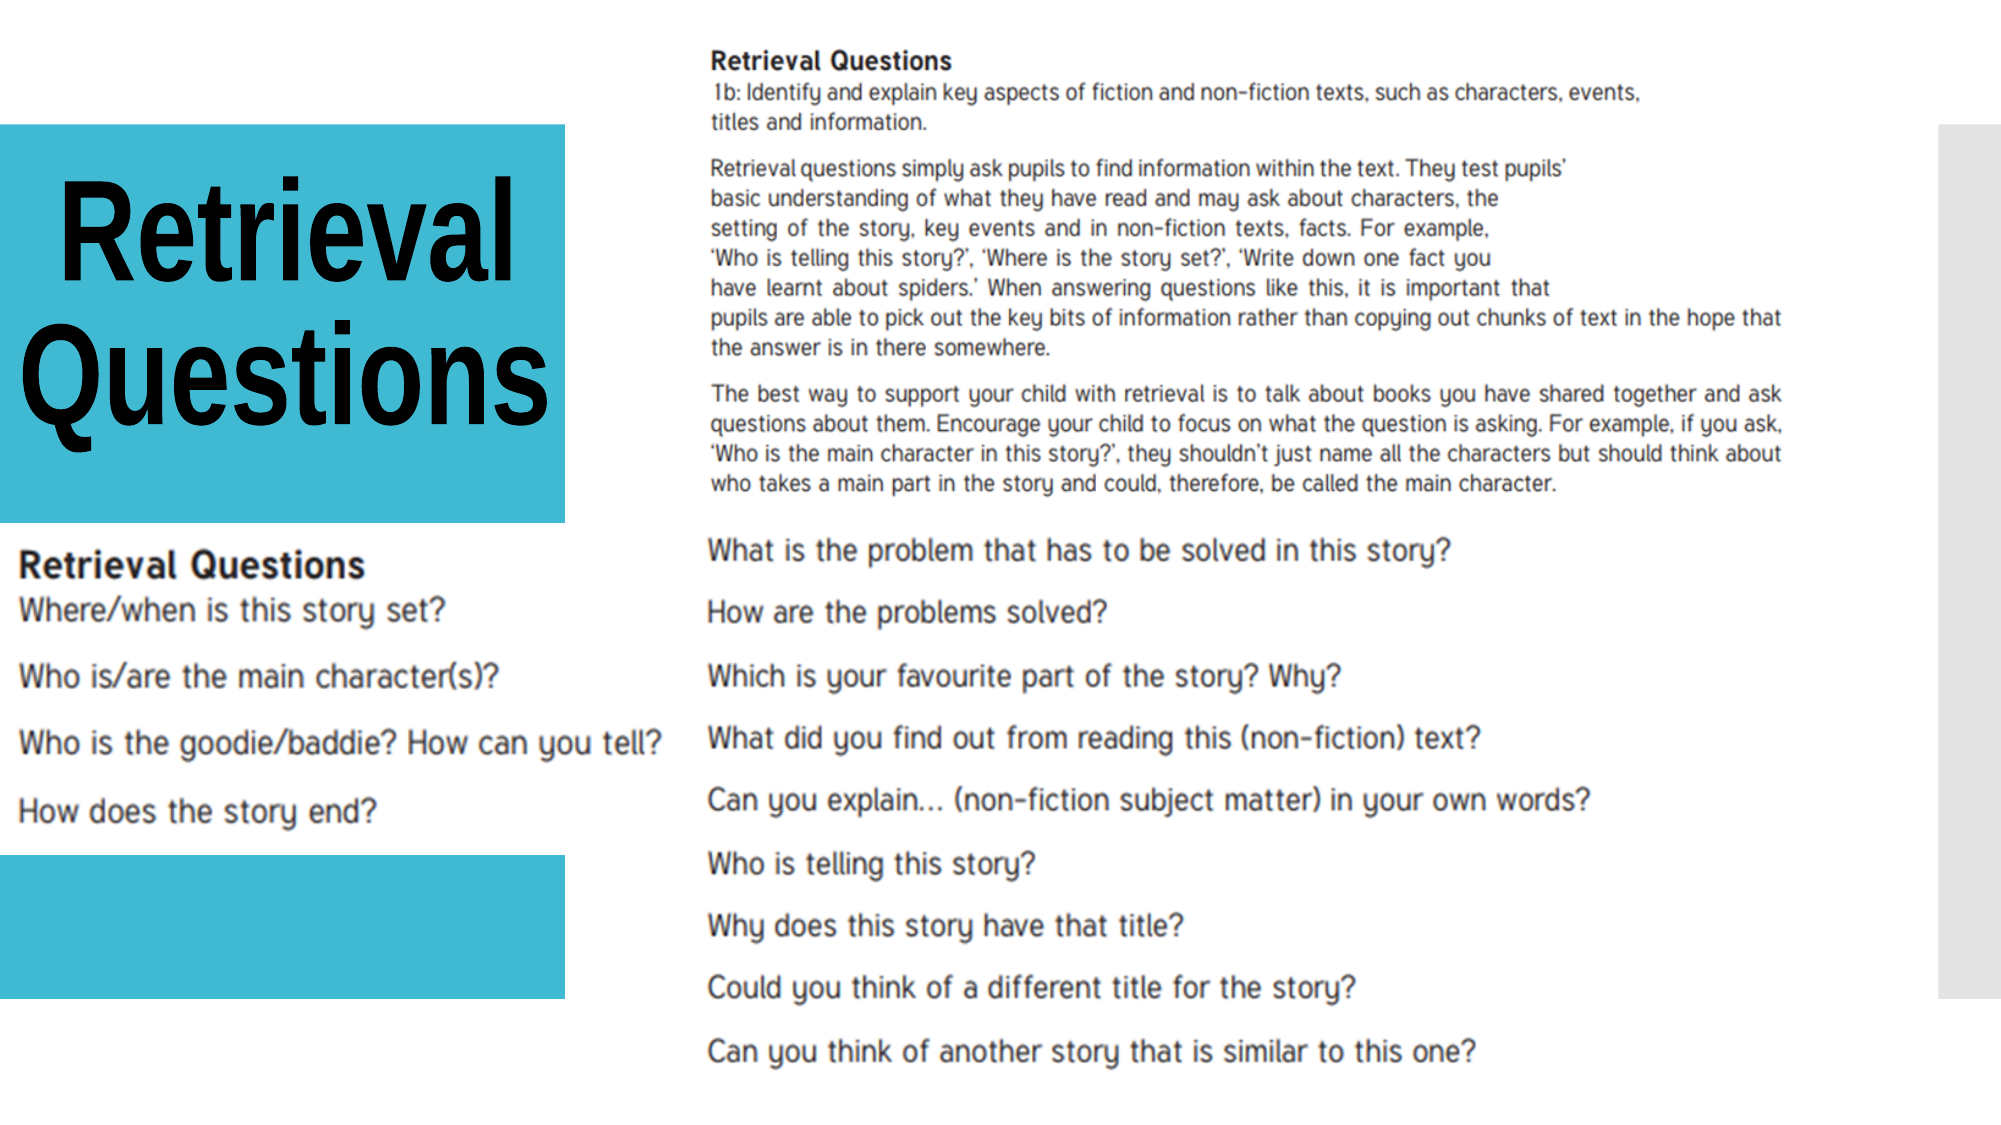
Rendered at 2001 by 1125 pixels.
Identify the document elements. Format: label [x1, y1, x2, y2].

picture [0, 14, 1812, 1086]
